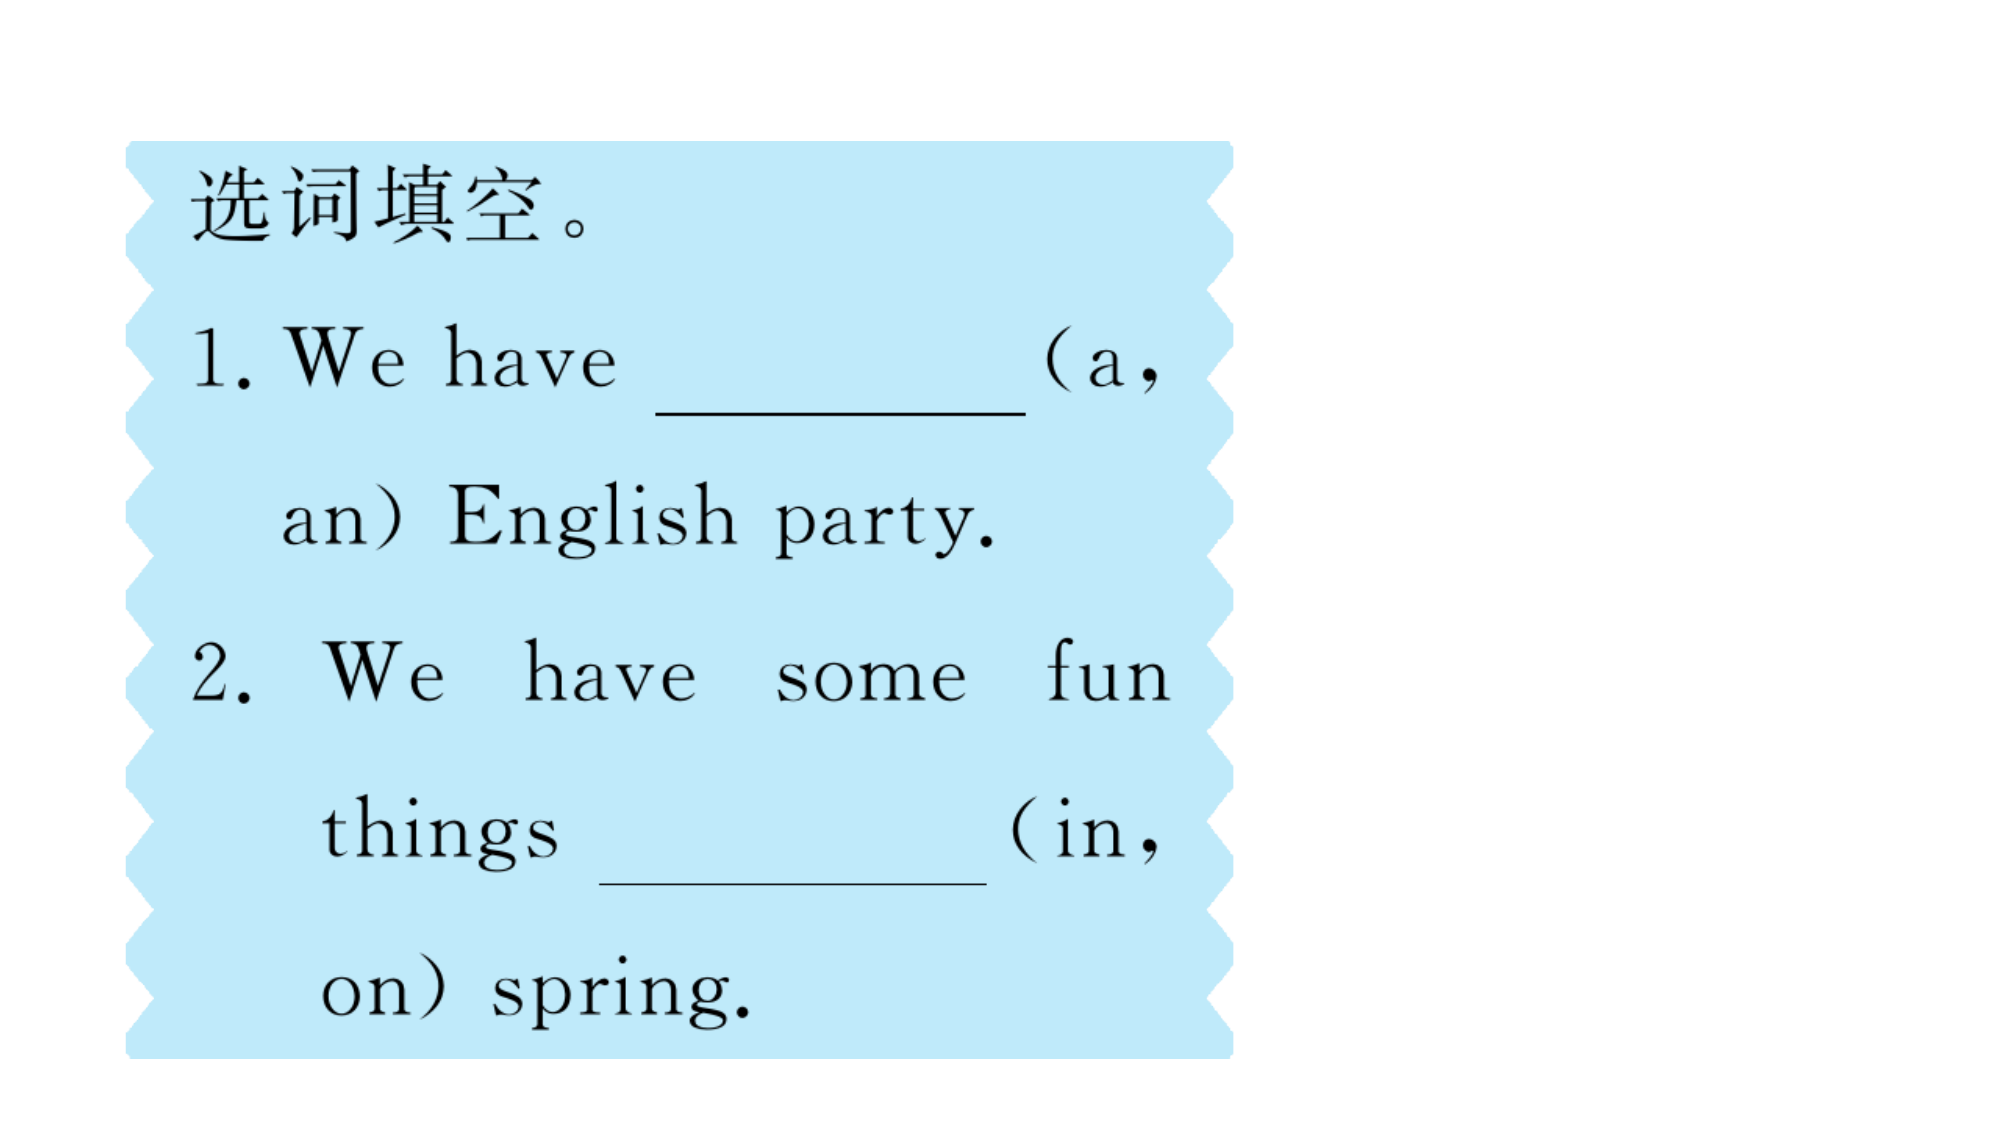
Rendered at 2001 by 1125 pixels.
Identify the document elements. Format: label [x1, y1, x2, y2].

picture [118, 141, 1323, 1059]
